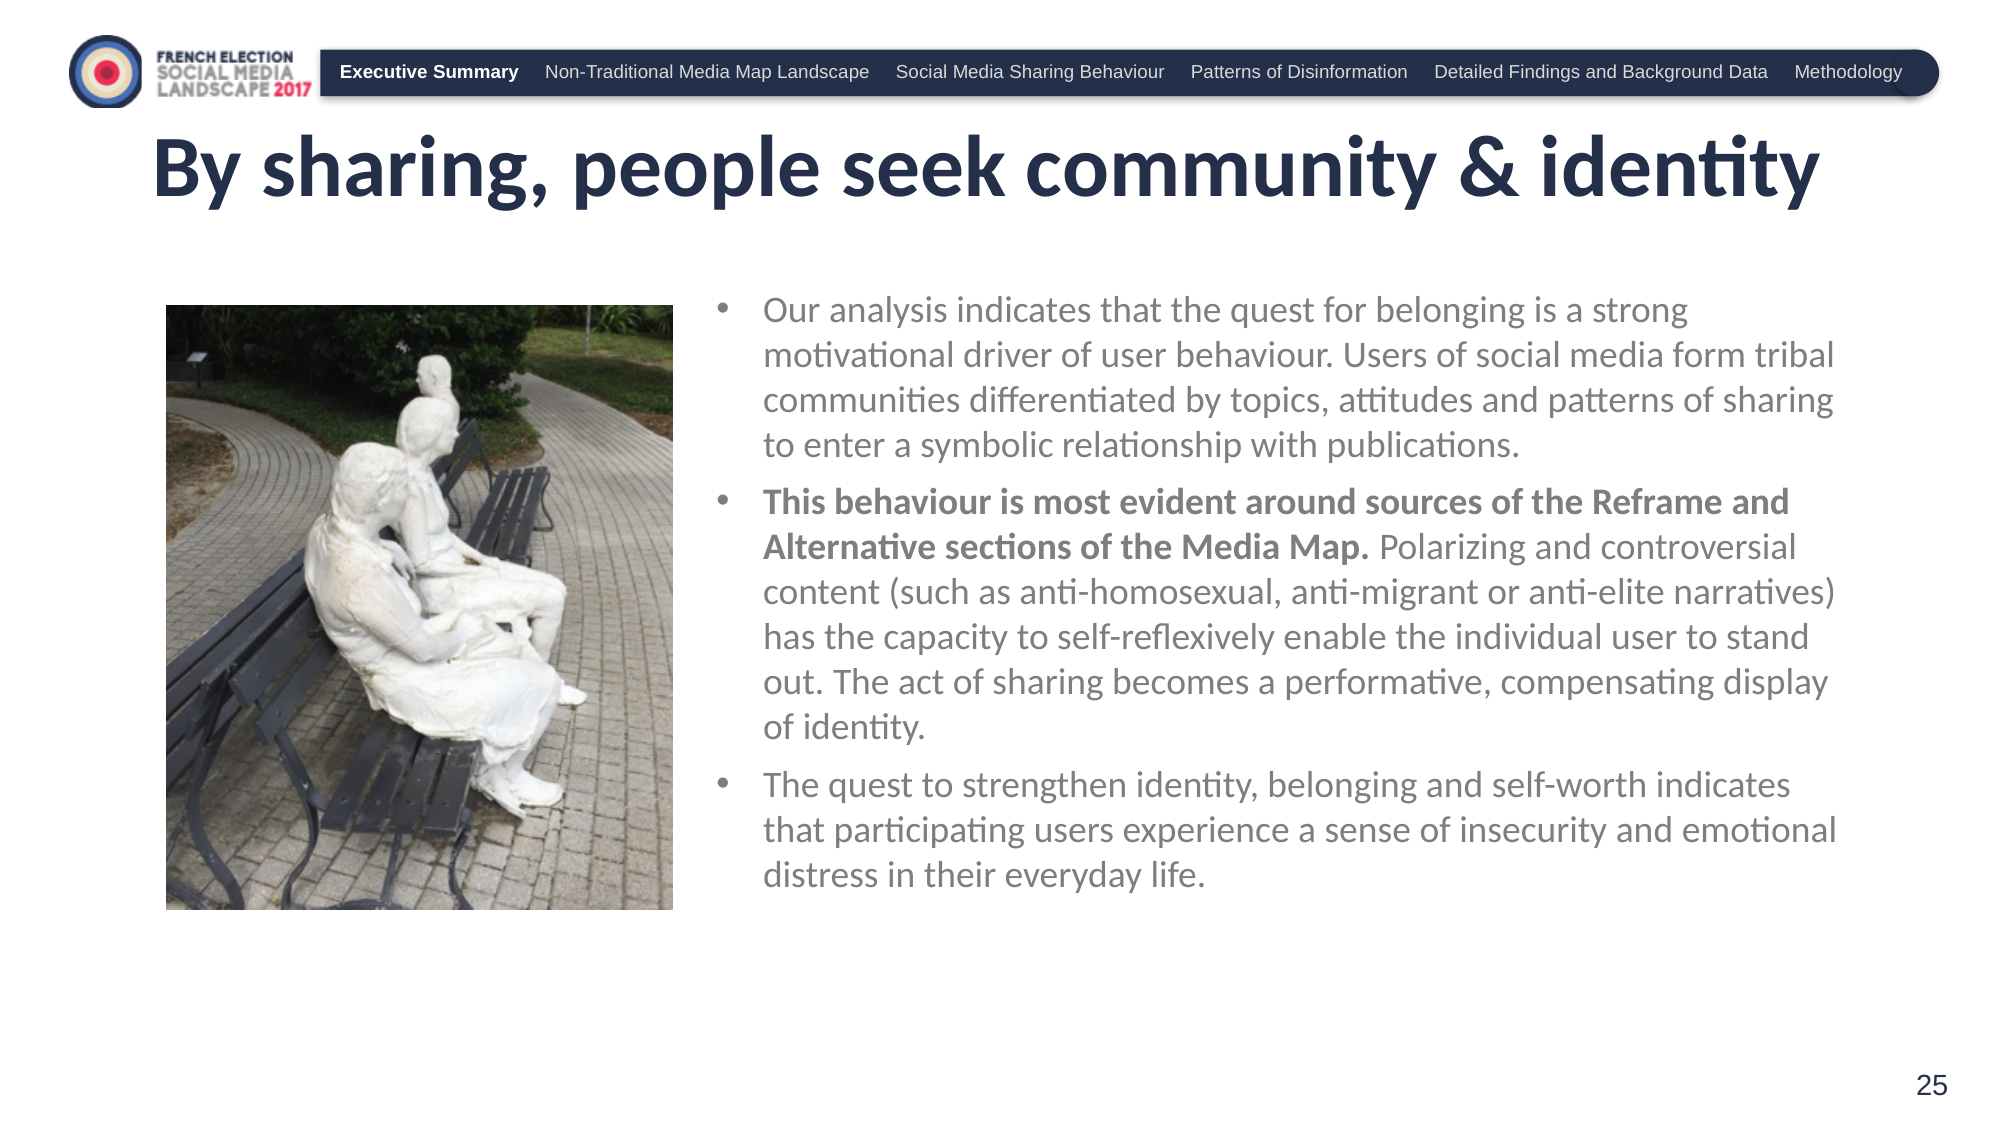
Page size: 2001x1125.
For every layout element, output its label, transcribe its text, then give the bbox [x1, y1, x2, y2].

picture [166, 305, 674, 910]
title By sharing, people seek community & identity [137, 59, 1863, 278]
text_box Our analysis indicates that the quest for belonging is a strong motivational driver of user behaviour. Users of social media form tribal communities differentiated by topics, attitudes and patterns of sharing to enter a symbolic relationship with publications. This behaviour is most evident around sources of the Reframe and Alternative sections of the Media Map. Polarizing and controversial content (such as anti-homosexual, anti-migrant or anti-elite narratives) has the capacity to self-reflexively enable the individual user to stand out. The act of sharing becomes a performative, compensating display of identity. The quest to strengthen identity, belonging and self-worth indicates that participating users experience a sense of insecurity and emotional distress in their everyday life. [701, 277, 1863, 963]
text_box Executive Summary Non-Traditional Media Map Landscape Social Media Sharing Behaviour Patterns of Disinformation Detailed Findings and Background Data Methodology [323, 49, 1933, 93]
